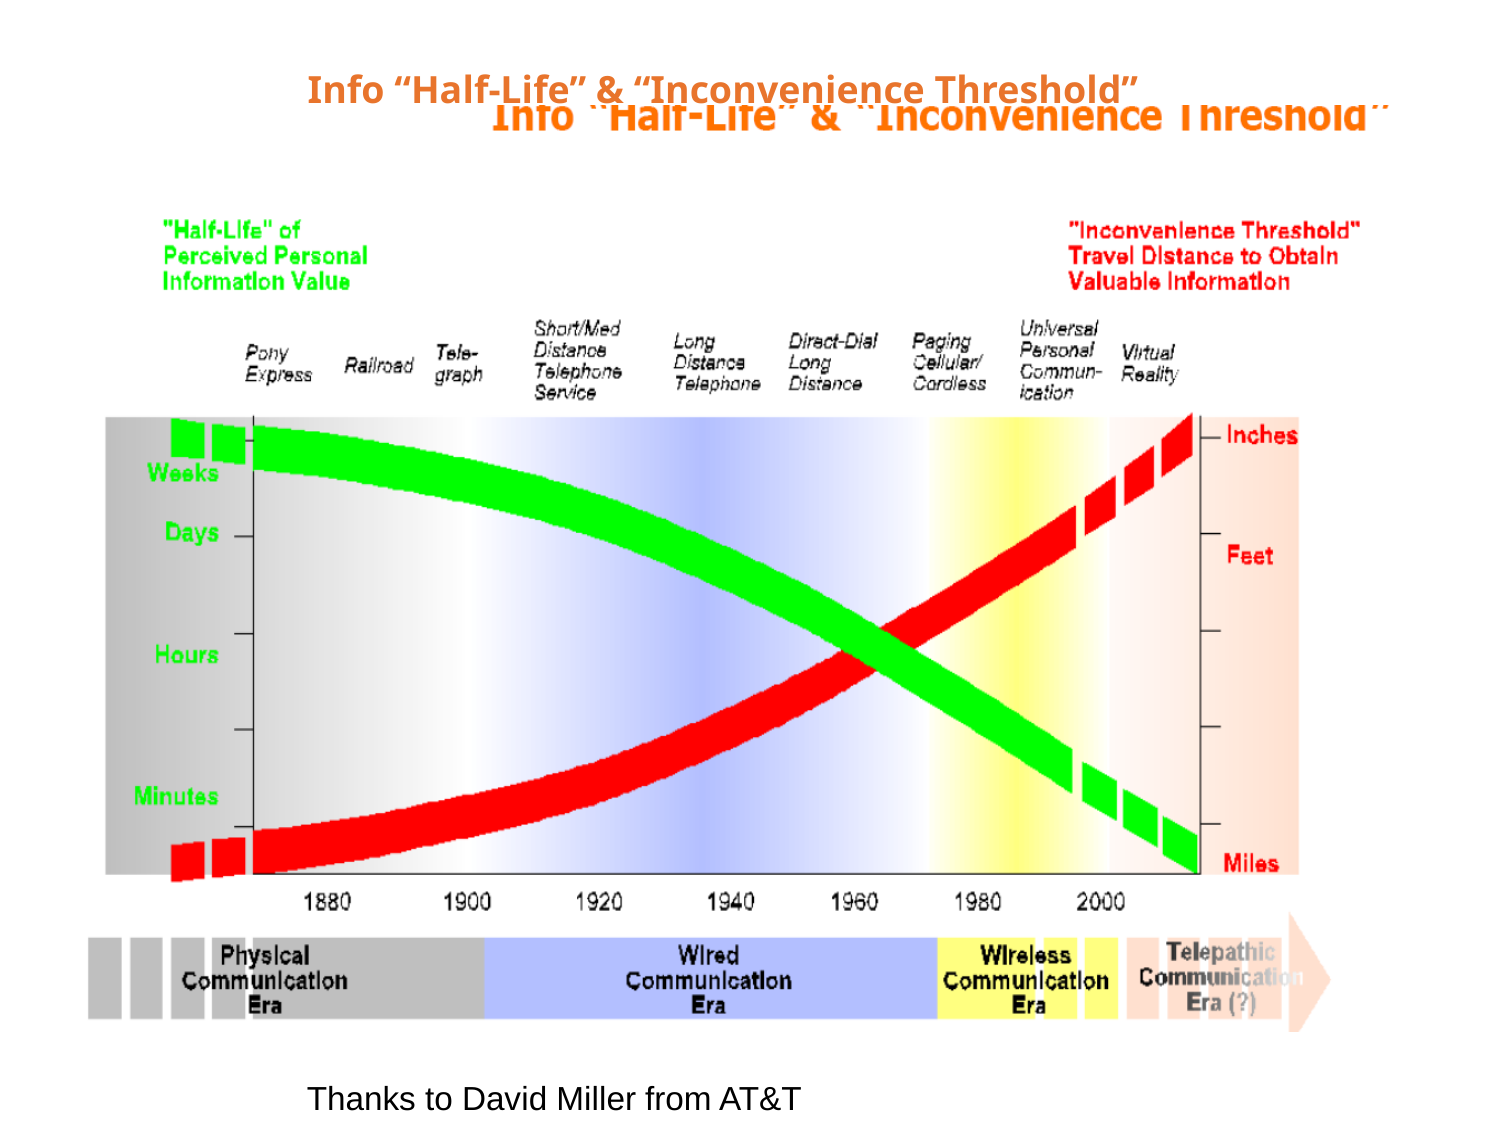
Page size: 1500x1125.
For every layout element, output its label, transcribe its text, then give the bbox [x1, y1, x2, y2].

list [46, 105, 1419, 1032]
text_box Info “Half-Life” & “Inconvenience Threshold” [292, 58, 1154, 103]
text_box Thanks to David Miller from AT&T [291, 1069, 817, 1125]
